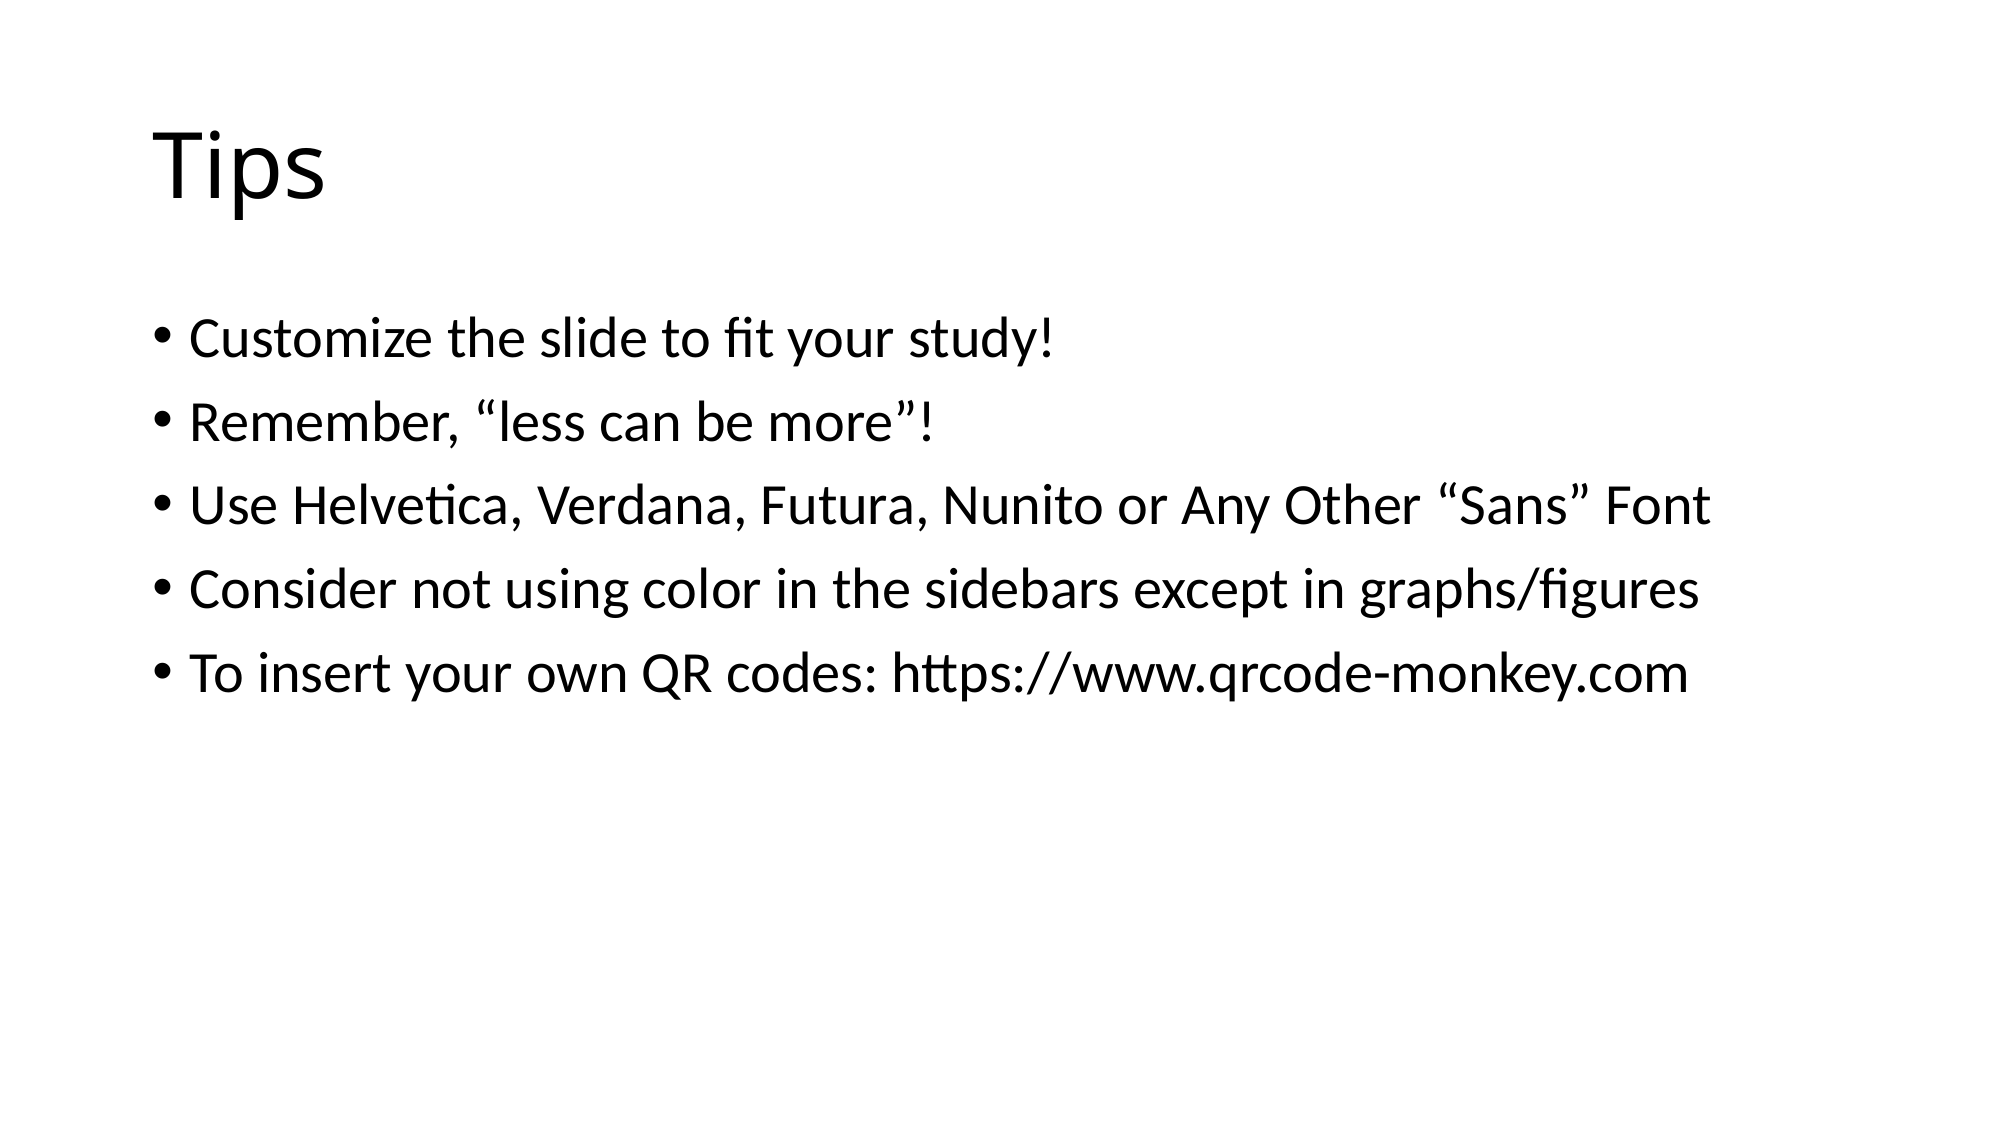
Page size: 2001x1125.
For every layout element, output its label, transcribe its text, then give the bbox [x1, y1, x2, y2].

title Tips [137, 59, 1863, 278]
list Customize the slide to fit your study! Remember, “less can be more”! Use Helvetica, Verdana, Futura, Nunito or Any Other “Sans” Font Consider not using color in the sidebars except in graphs/figures To insert your own QR codes: https://www.qrcode-monkey.com [137, 299, 1863, 1014]
